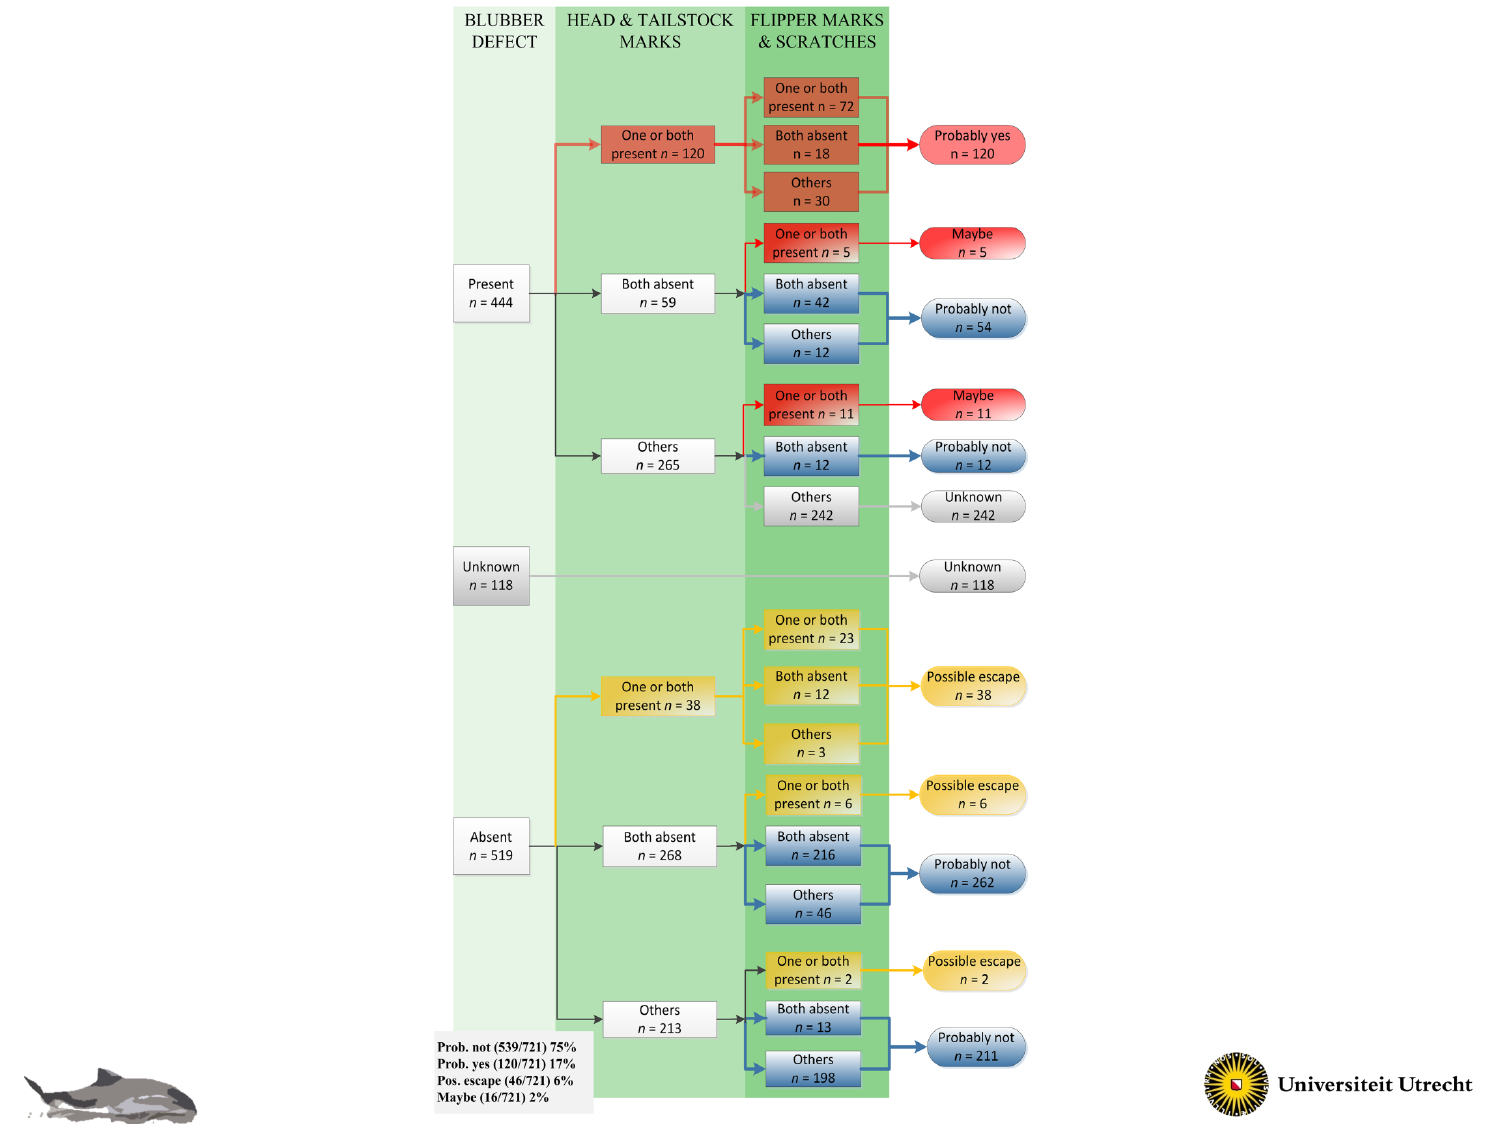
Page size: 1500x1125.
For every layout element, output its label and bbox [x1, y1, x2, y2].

picture [415, 0, 1497, 1125]
picture [17, 1060, 201, 1125]
